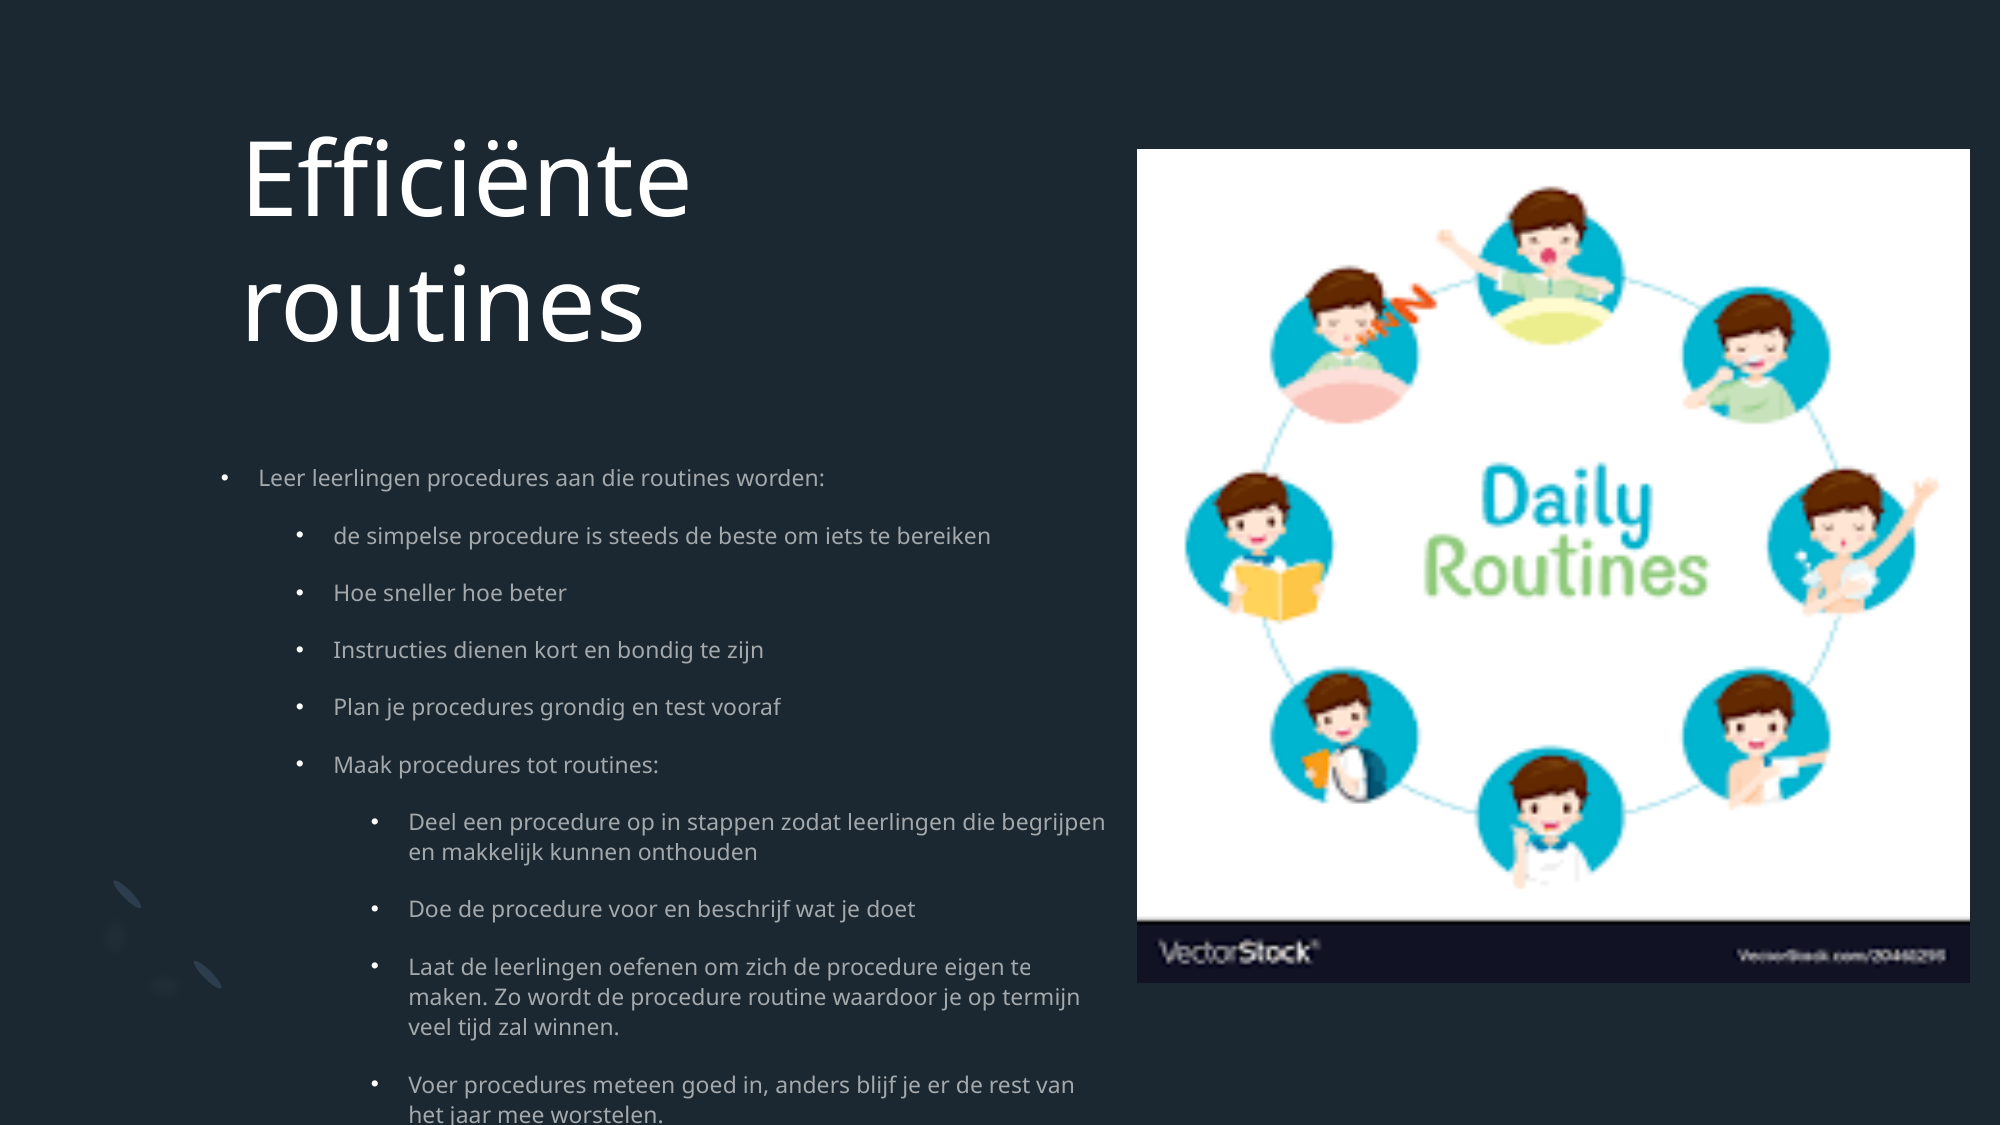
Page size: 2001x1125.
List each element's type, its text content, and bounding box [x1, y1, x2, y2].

title Efficiënte routines [240, 112, 1118, 485]
picture [1137, 149, 1970, 983]
list Leer leerlingen procedures aan die routines worden: de simpelse procedure is steeds de beste om iets te bereiken Hoe sneller hoe beter Instructies dienen kort en bondig te zijn Plan je procedures grondig en test vooraf Maak procedures tot routines: Deel een procedure op in stappen zodat leerlingen die begrijpen en makkelijk kunnen onthouden Doe de procedure voor en beschrijf wat je doet Laat de leerlingen oefenen om zich de procedure eigen te maken. Zo wordt de procedure routine waardoor je op termijn veel tijd zal winnen. Voer procedures meteen goed in, anders blijf je er de rest van het jaar mee worstelen. [220, 461, 1109, 1125]
